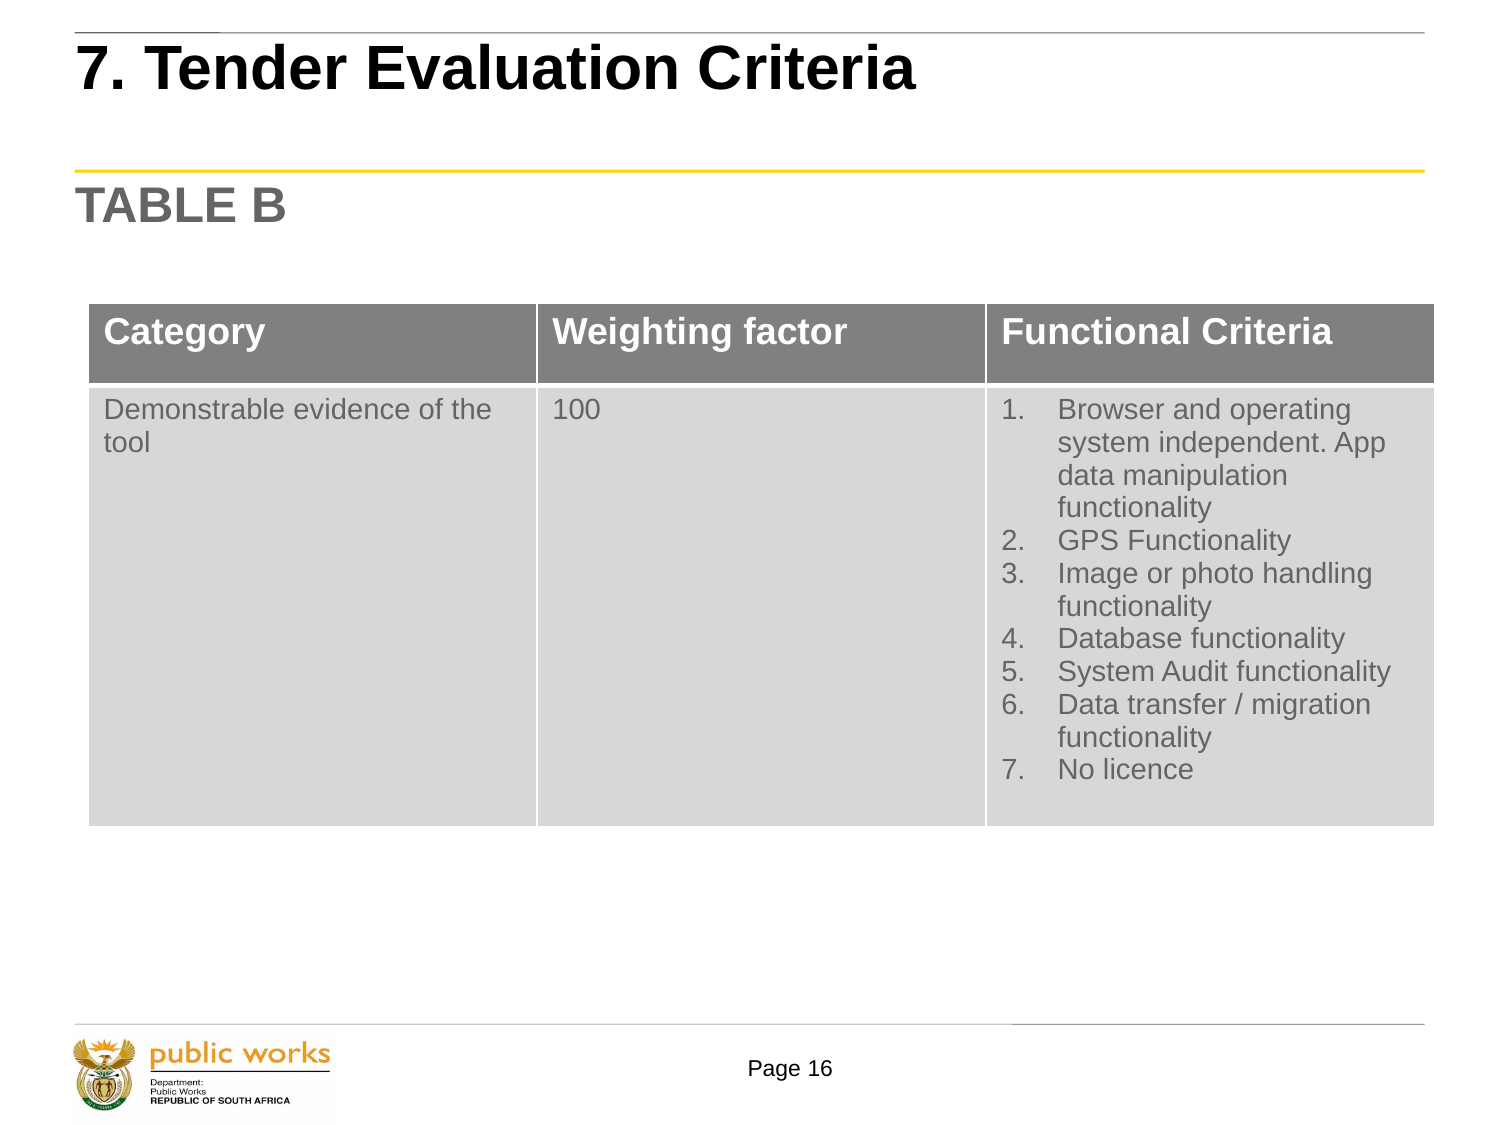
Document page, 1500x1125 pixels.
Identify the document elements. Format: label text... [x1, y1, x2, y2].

table_cell Demonstrable evidence of the tool [89, 388, 536, 826]
table_cell Browser and operating system independent. App data manipulation functionality GPS Functionality Image or photo handling functionality Database functionality System Audit functionality Data transfer / migration functionality No licence [987, 388, 1434, 826]
title 7. Tender Evaluation Criteria [74, 32, 1426, 172]
list TABLE B [74, 172, 1436, 1024]
table_header Weighting factor [538, 304, 985, 383]
table_header Functional Criteria [987, 304, 1434, 383]
table_cell 100 [538, 388, 985, 826]
picture [73, 1034, 337, 1125]
table_header Category [89, 304, 536, 383]
